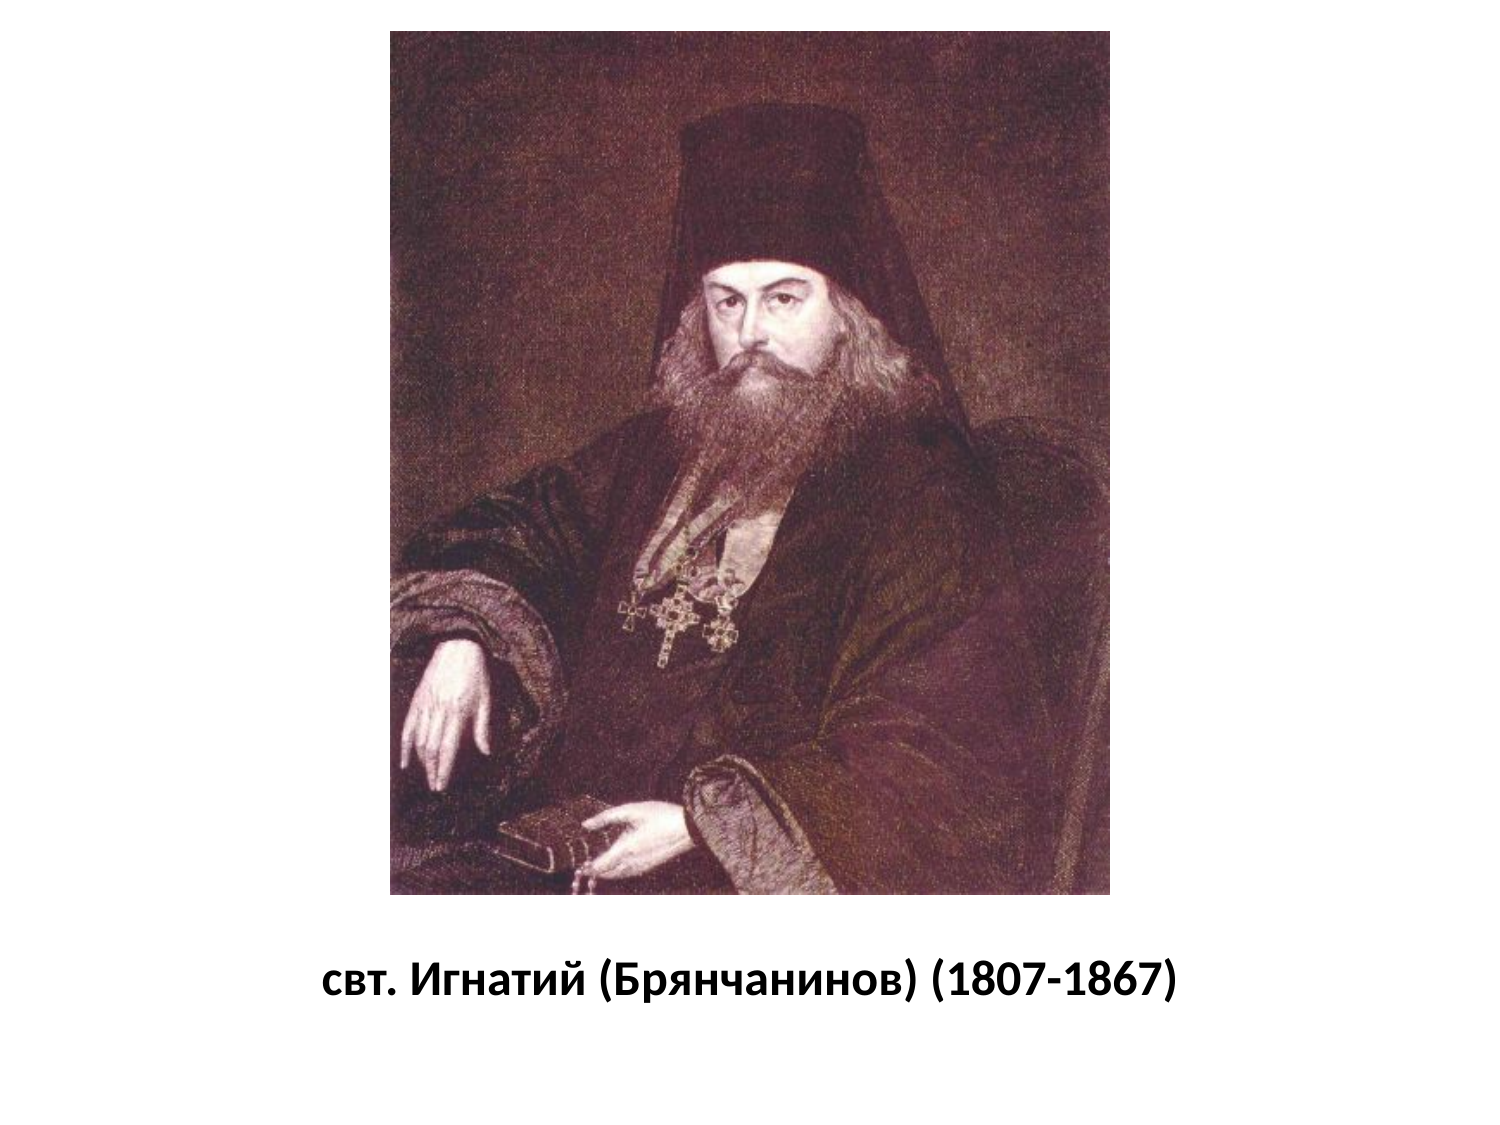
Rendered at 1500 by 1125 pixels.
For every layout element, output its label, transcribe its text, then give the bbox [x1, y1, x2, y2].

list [390, 31, 1110, 895]
text_box свт. Игнатий (Брянчанинов) (1807-1867) [295, 938, 1205, 1014]
